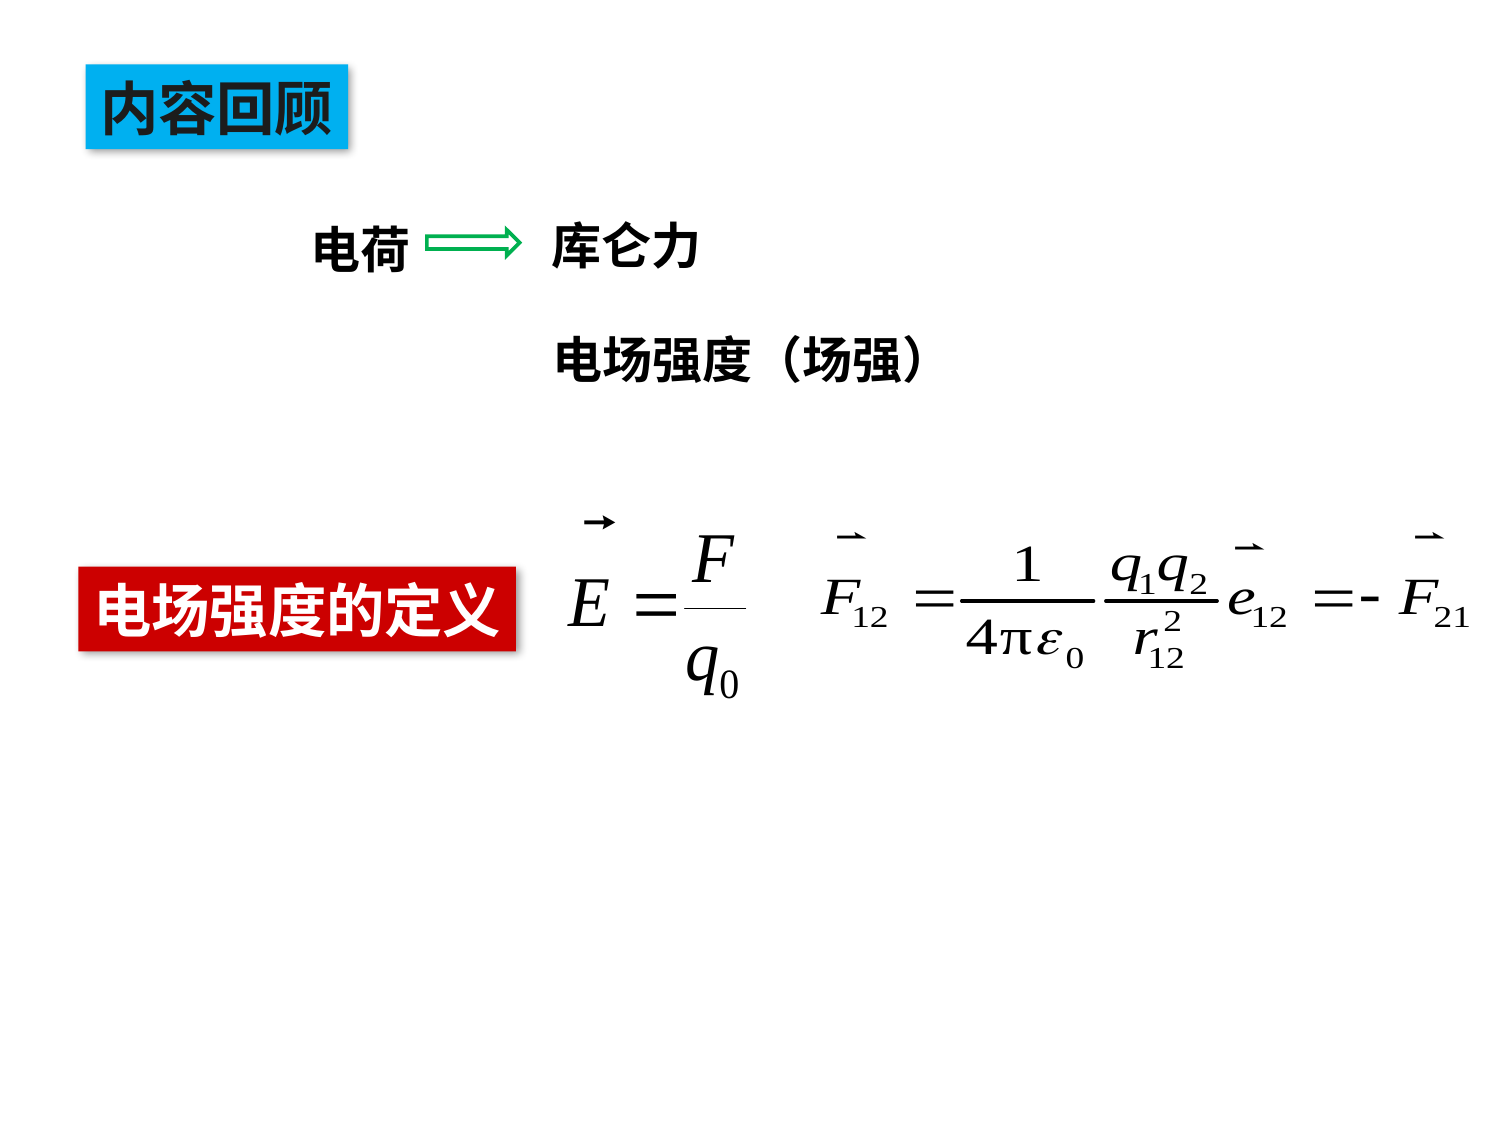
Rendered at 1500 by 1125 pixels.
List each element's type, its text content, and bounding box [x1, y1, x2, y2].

text_box [426, 229, 520, 256]
text_box 电荷 [296, 181, 426, 286]
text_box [808, 530, 1478, 680]
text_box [74, 514, 751, 704]
text_box 内容回顾 [85, 64, 349, 150]
